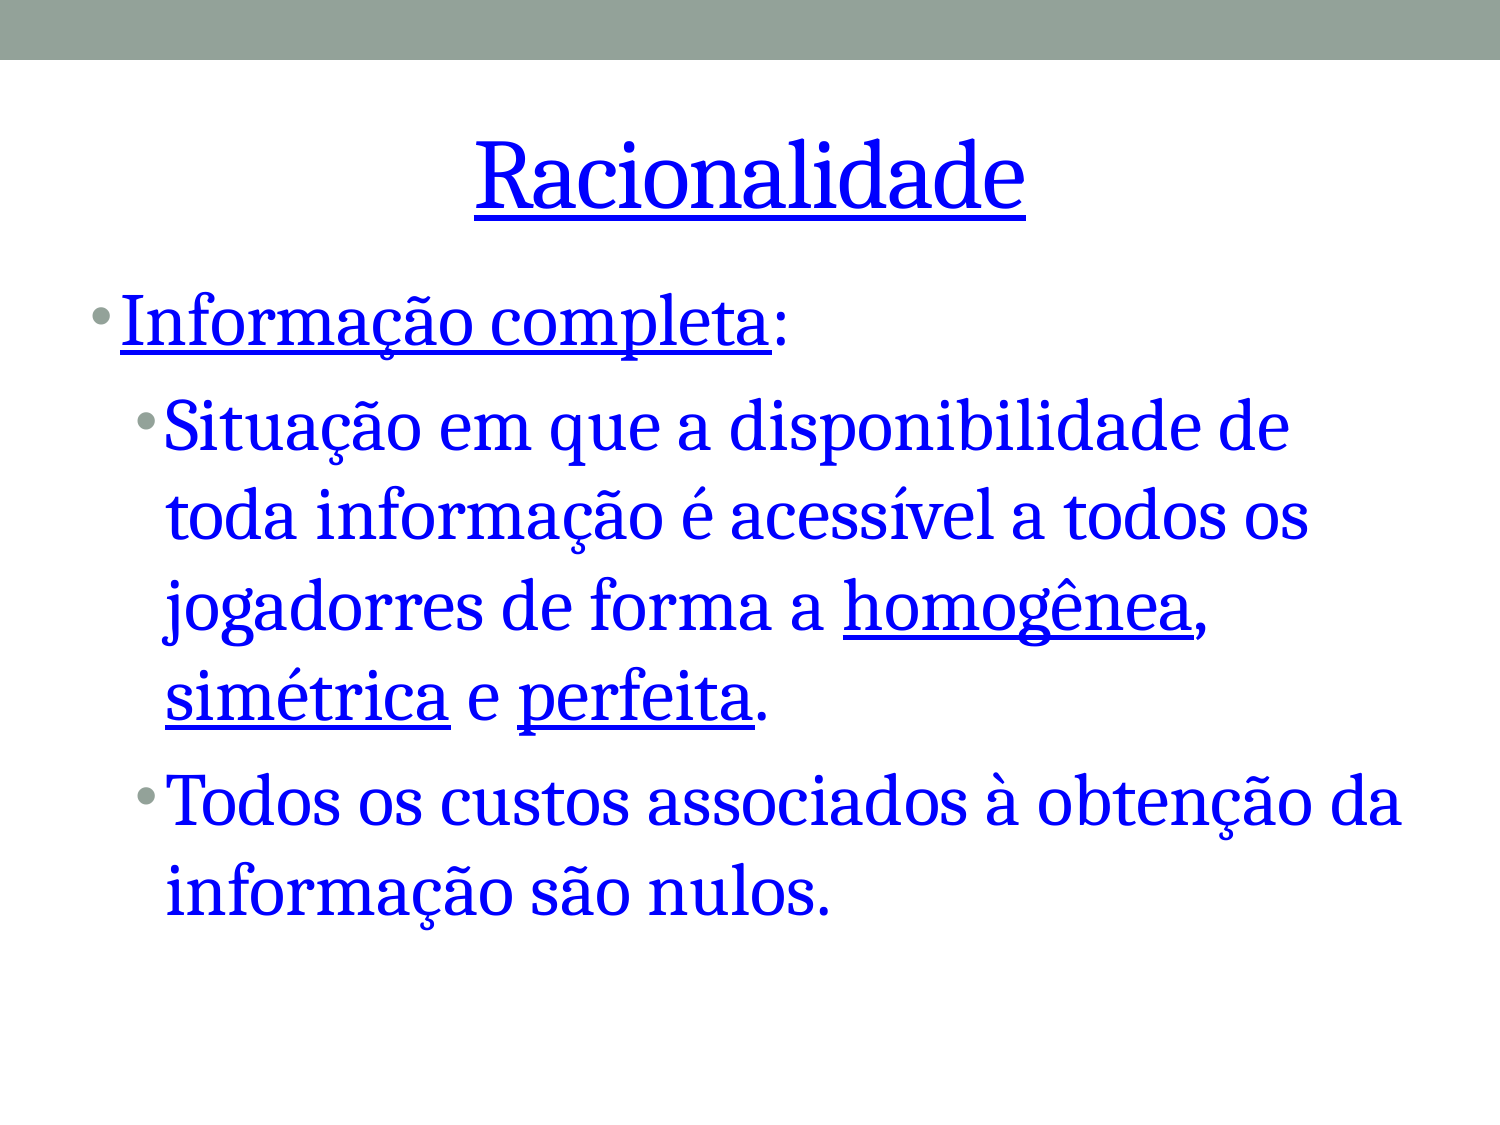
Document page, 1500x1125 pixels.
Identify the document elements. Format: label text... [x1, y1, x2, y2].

title Racionalidade [75, 87, 1425, 250]
list Informação completa: Situação em que a disponibilidade de toda informação é acessível a todos os jogadorres de forma a homogênea, simétrica e perfeita. Todos os custos associados à obtenção da informação são nulos. [75, 262, 1425, 1063]
